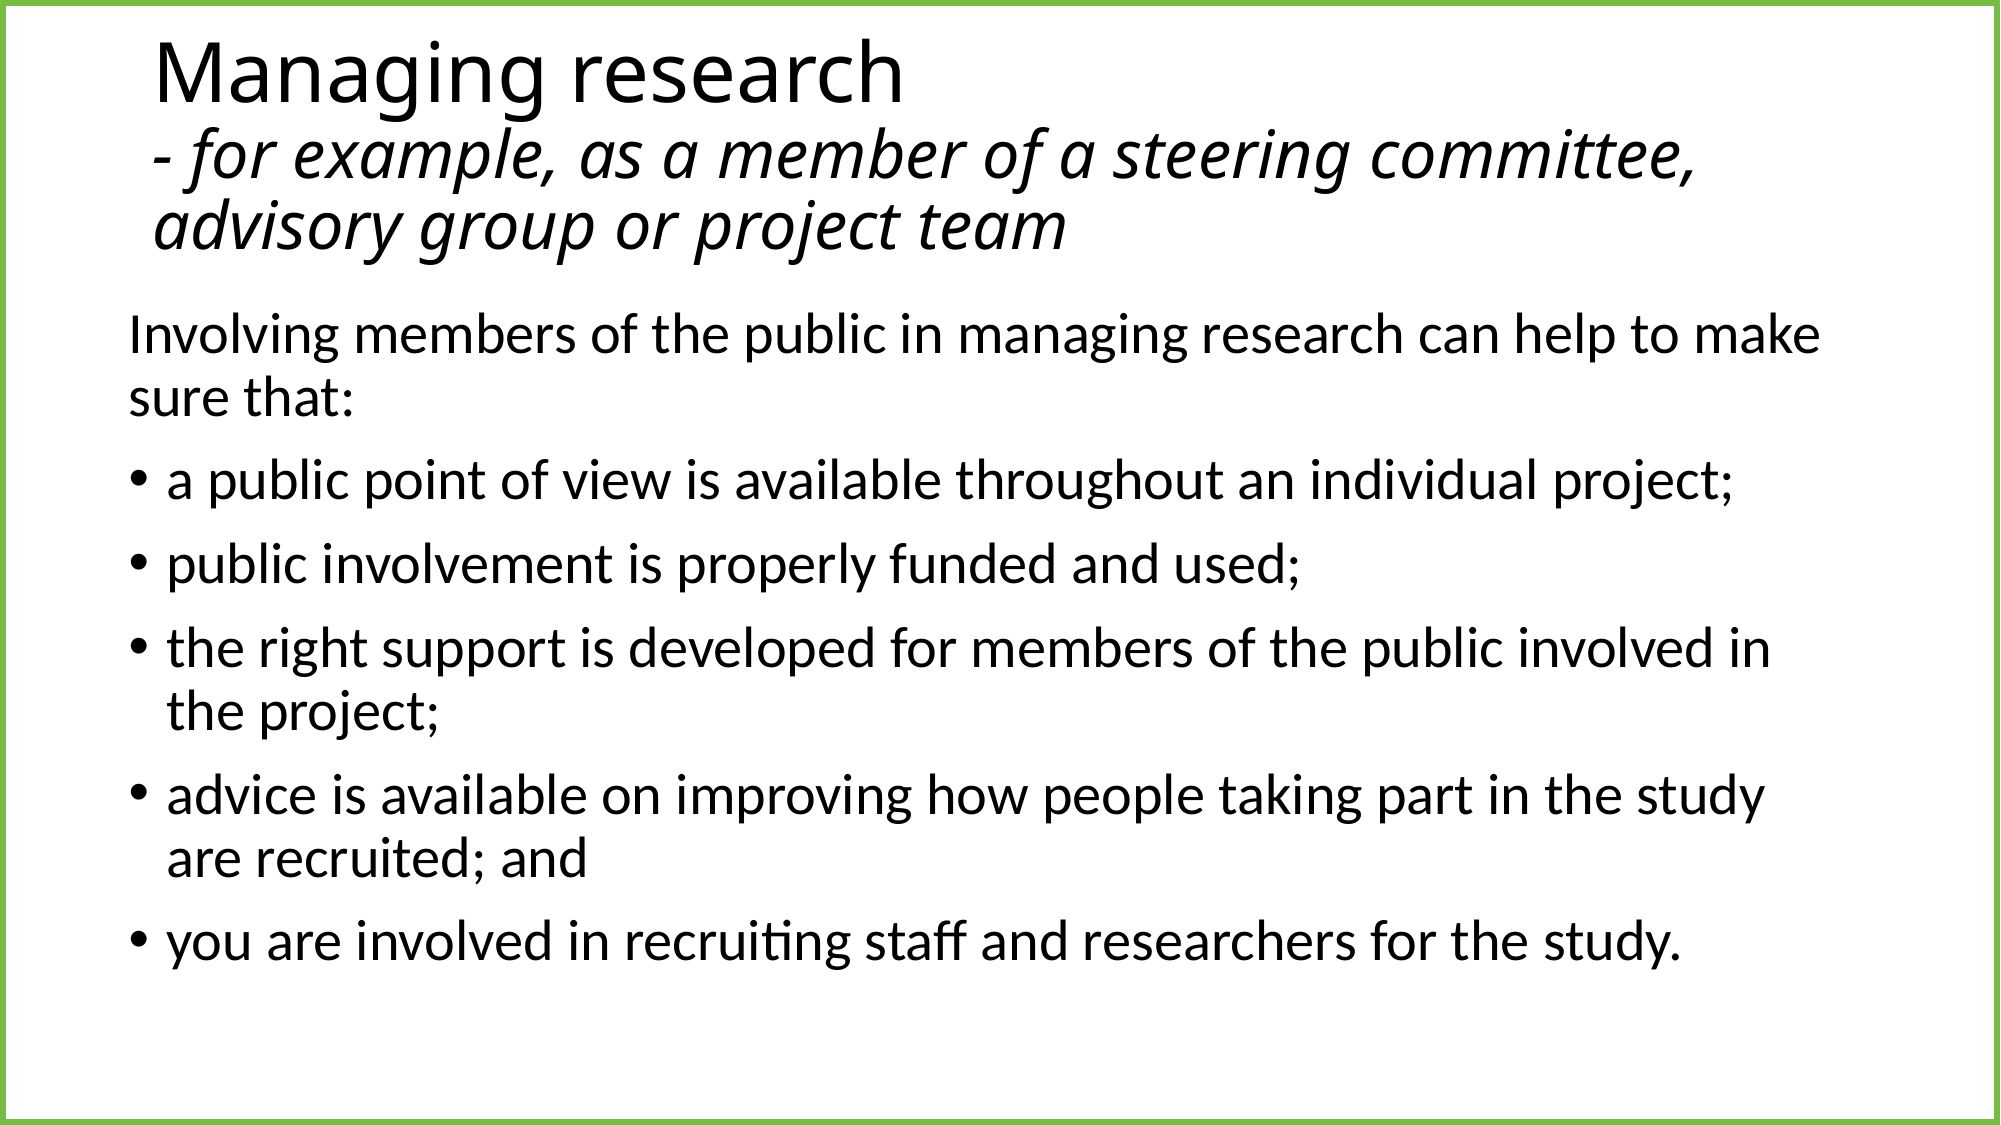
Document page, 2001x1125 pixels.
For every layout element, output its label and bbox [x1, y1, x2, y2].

text_box [0, 0, 2000, 1125]
